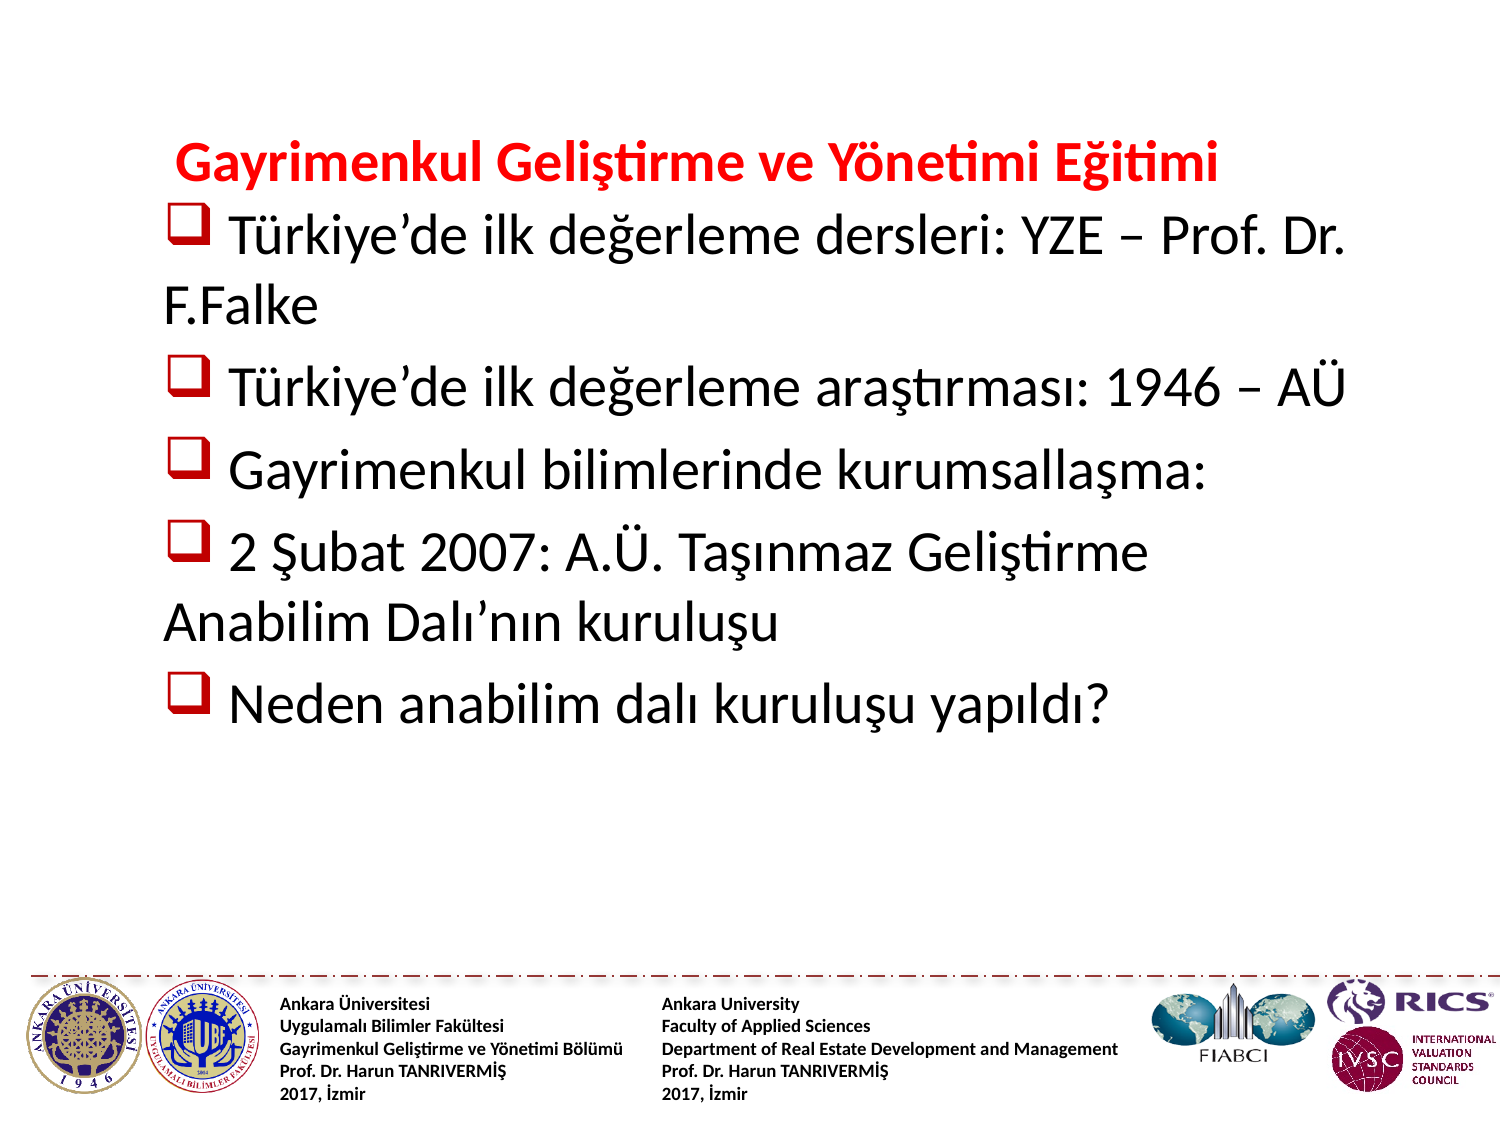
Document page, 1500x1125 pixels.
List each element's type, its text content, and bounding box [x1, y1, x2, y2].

text_box Türkiye’de ilk değerleme dersleri: YZE – Prof. Dr. F.Falke Türkiye’de ilk değerleme araştırması: 1946 – AÜ Gayrimenkul bilimlerinde kurumsallaşma: 2 Şubat 2007: A.Ü. Taşınmaz Geliştirme Anabilim Dalı’nın kuruluşu Neden anabilim dalı kuruluşu yapıldı? [148, 188, 1383, 756]
text_box Gayrimenkul Geliştirme ve Yönetimi Eğitimi [161, 115, 1249, 200]
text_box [26, 975, 1500, 1113]
